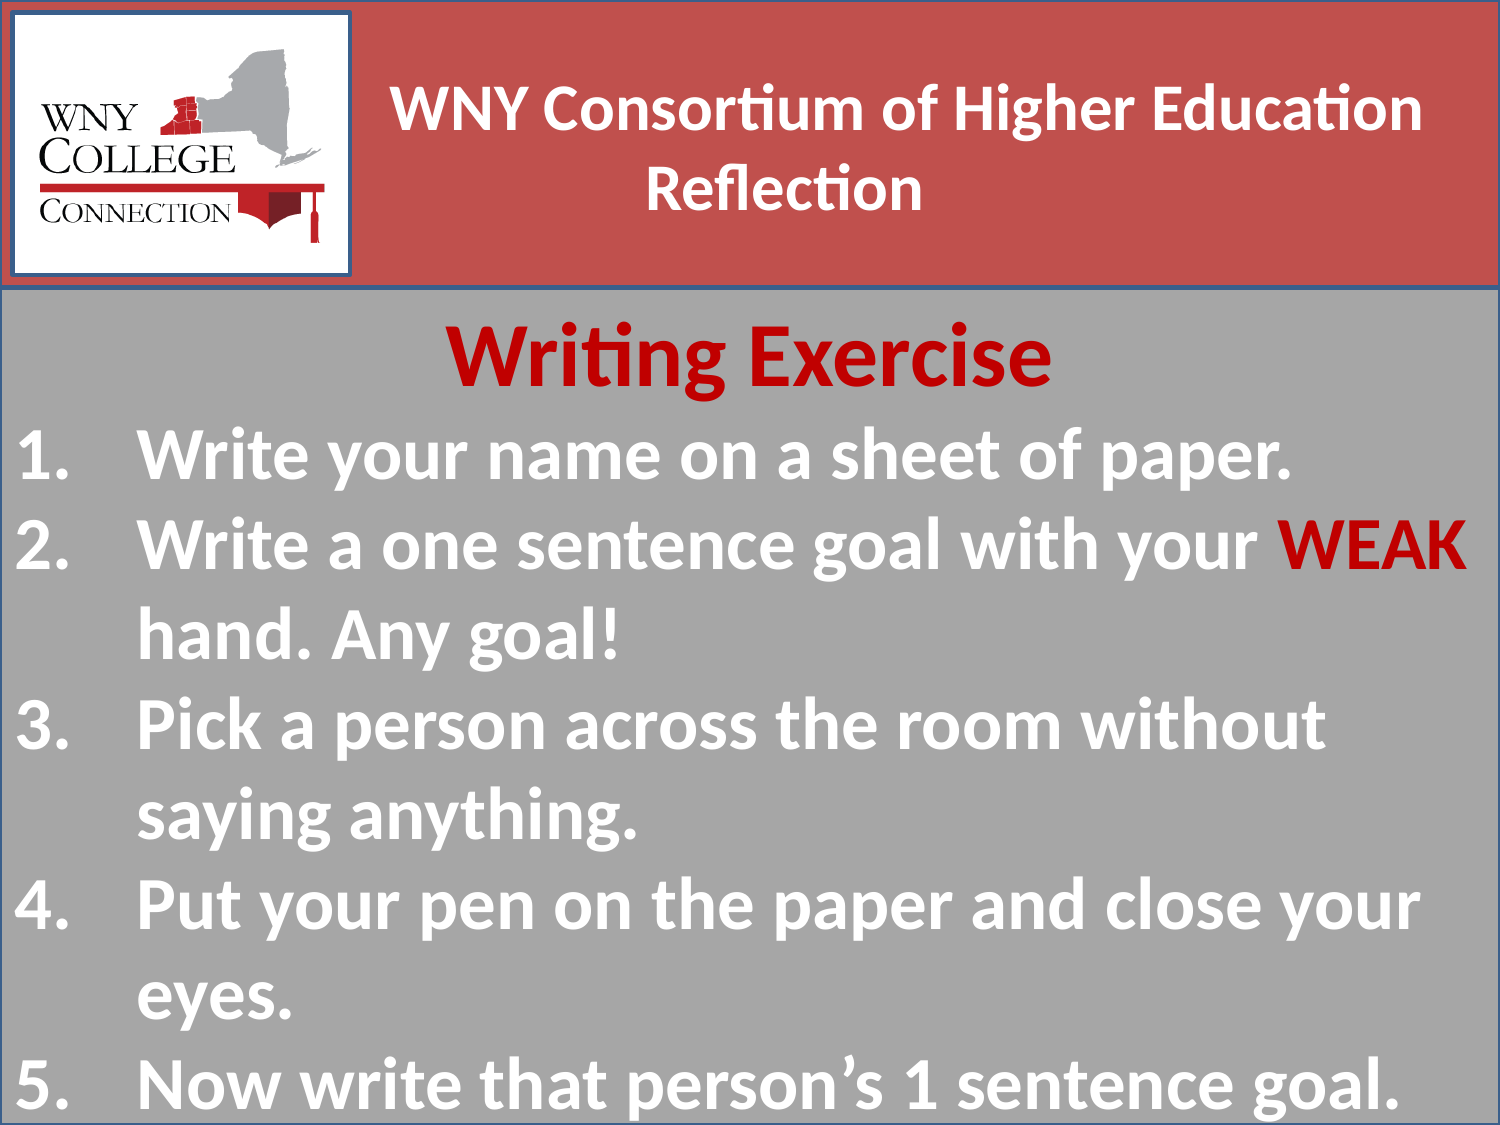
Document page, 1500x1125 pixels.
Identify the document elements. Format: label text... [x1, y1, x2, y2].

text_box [12, 12, 351, 276]
text_box Writing Exercise Write your name on a sheet of paper. Write a one sentence goal with your WEAK hand. Any goal! Pick a person across the room without saying anything. Put your pen on the paper and close your eyes. Now write that person’s 1 sentence goal. [0, 285, 1500, 1125]
text_box WNY Consortium of Higher Education Reflection [0, 0, 1500, 285]
